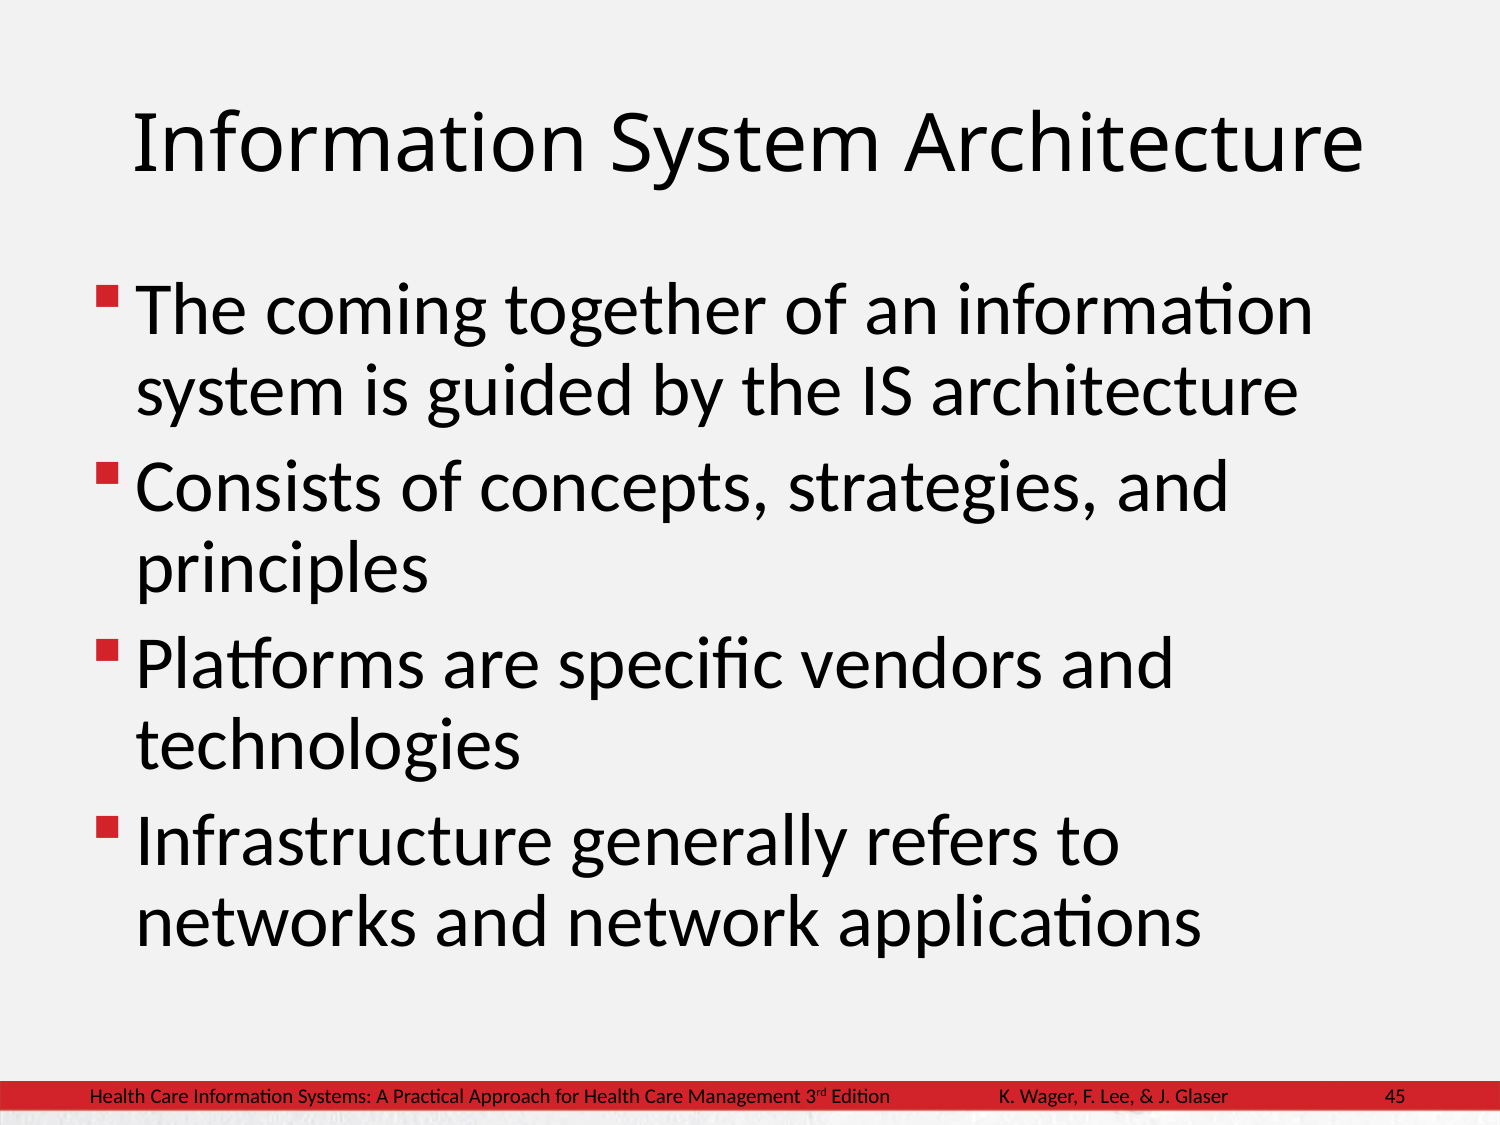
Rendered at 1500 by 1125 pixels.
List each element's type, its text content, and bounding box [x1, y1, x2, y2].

title Information System Architecture [75, 45, 1425, 233]
picture [0, 1081, 1500, 1125]
list The coming together of an information system is guided by the IS architecture Consists of concepts, strategies, and principles Platforms are specific vendors and technologies Infrastructure generally refers to networks and network applications [75, 262, 1425, 1005]
